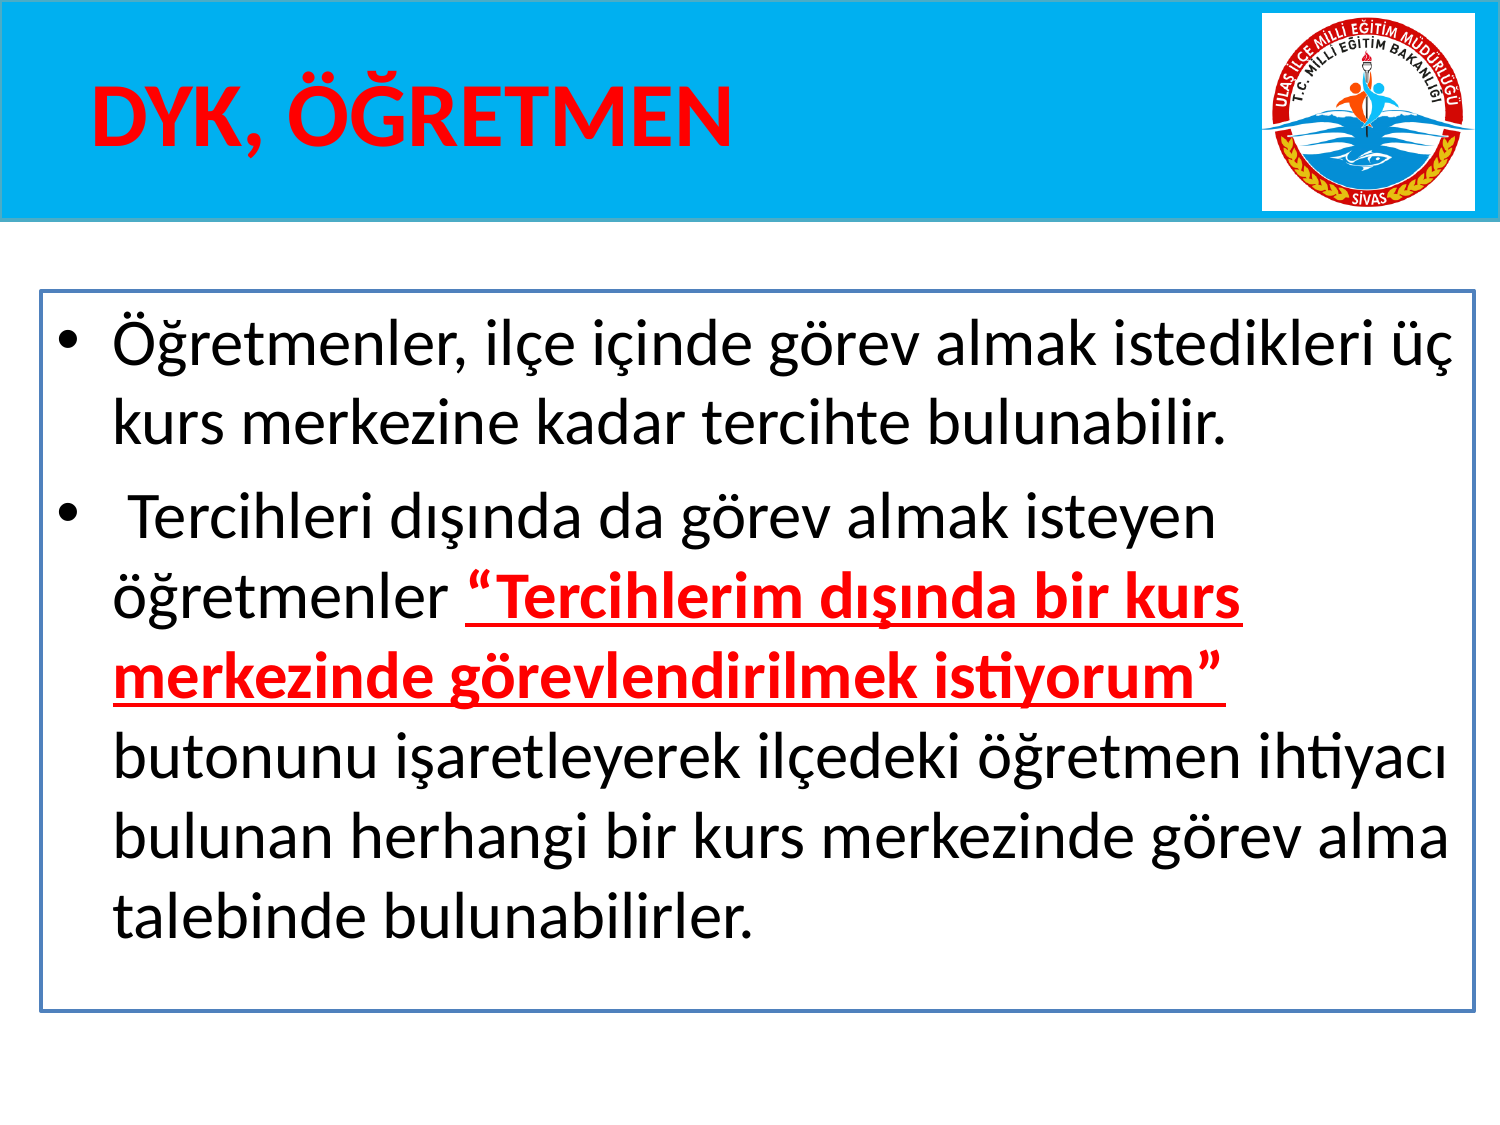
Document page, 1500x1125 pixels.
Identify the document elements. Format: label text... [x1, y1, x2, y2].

picture [1263, 14, 1474, 210]
title DYK, ÖĞRETMEN [0, 0, 1500, 222]
list Öğretmenler, ilçe içinde görev almak istedikleri üç kurs merkezine kadar tercihte bulunabilir. Tercihleri dışında da görev almak isteyen öğretmenler “Tercihlerim dışında bir kurs merkezinde görevlendirilmek istiyorum” butonunu işaretleyerek ilçedeki öğretmen ihtiyacı bulunan herhangi bir kurs merkezinde görev alma talebinde bulunabilirler. [39, 289, 1476, 1013]
